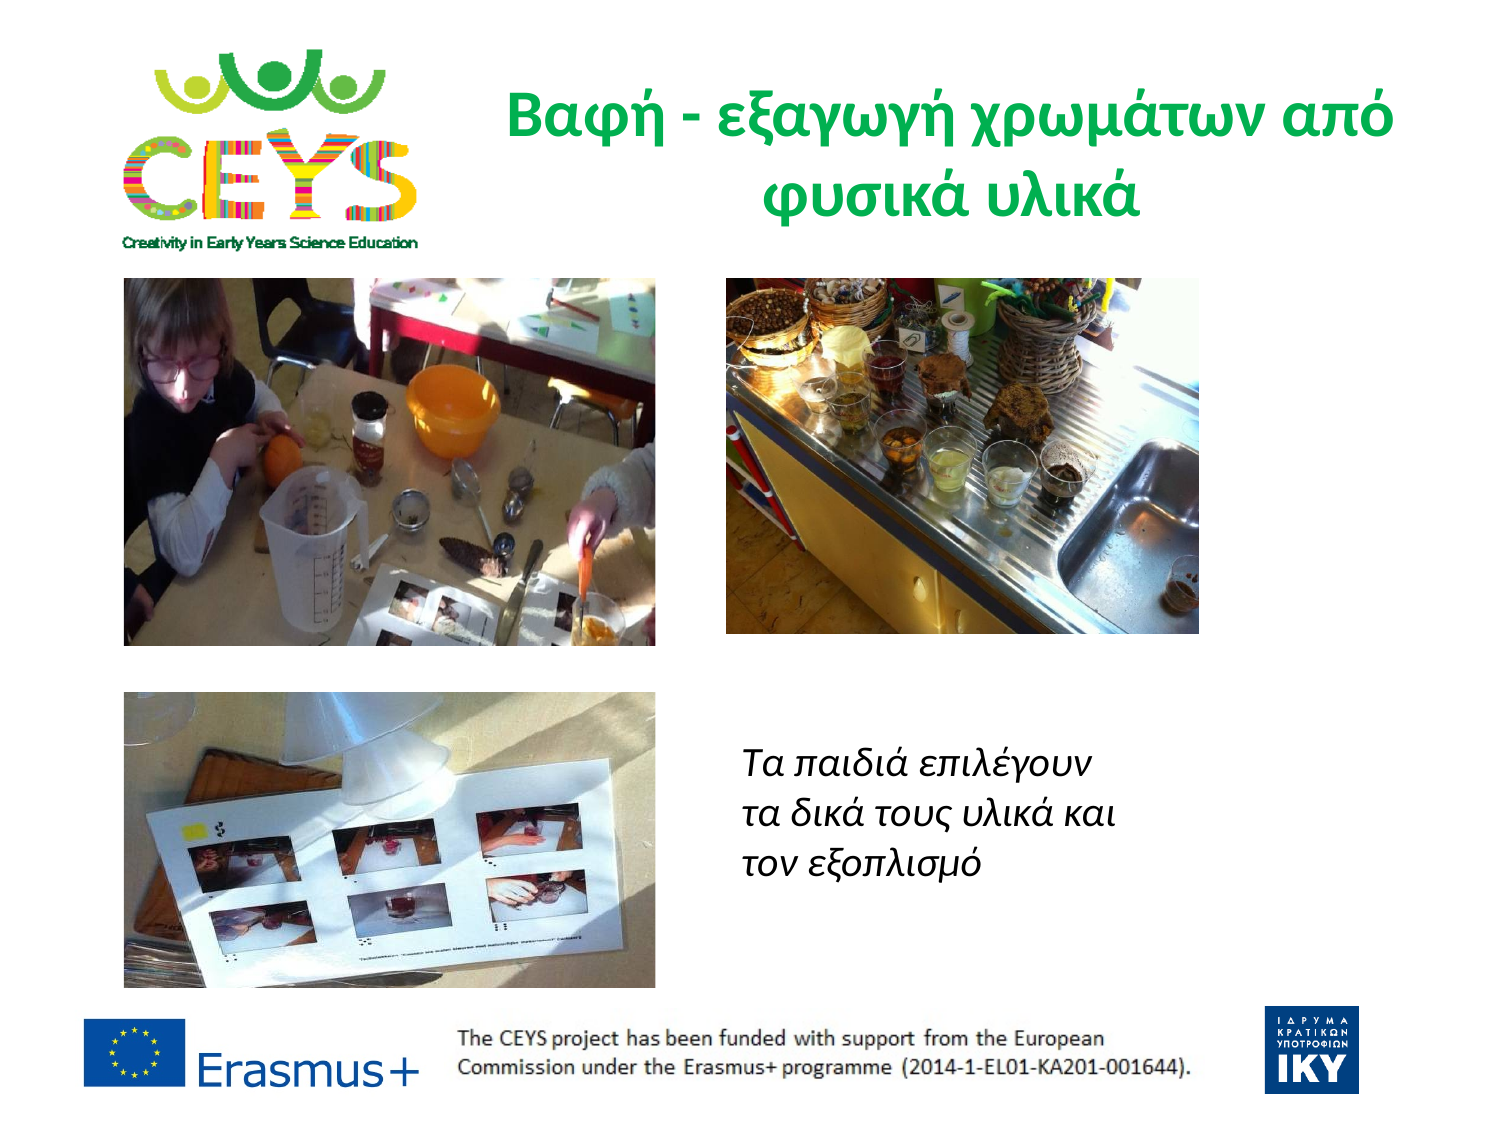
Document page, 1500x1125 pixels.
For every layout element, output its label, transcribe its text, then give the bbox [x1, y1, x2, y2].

picture [1264, 1005, 1359, 1094]
text_box Τα παιδιά επιλέγουν τα δικά τους υλικά και τον εξοπλισμό [726, 727, 1140, 893]
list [123, 278, 656, 646]
title Βαφή - εξαγωγή χρωμάτων από φυσικά υλικά [478, 45, 1425, 256]
picture [726, 278, 1200, 634]
picture [444, 1008, 1205, 1097]
picture [123, 692, 656, 988]
picture [64, 999, 438, 1106]
